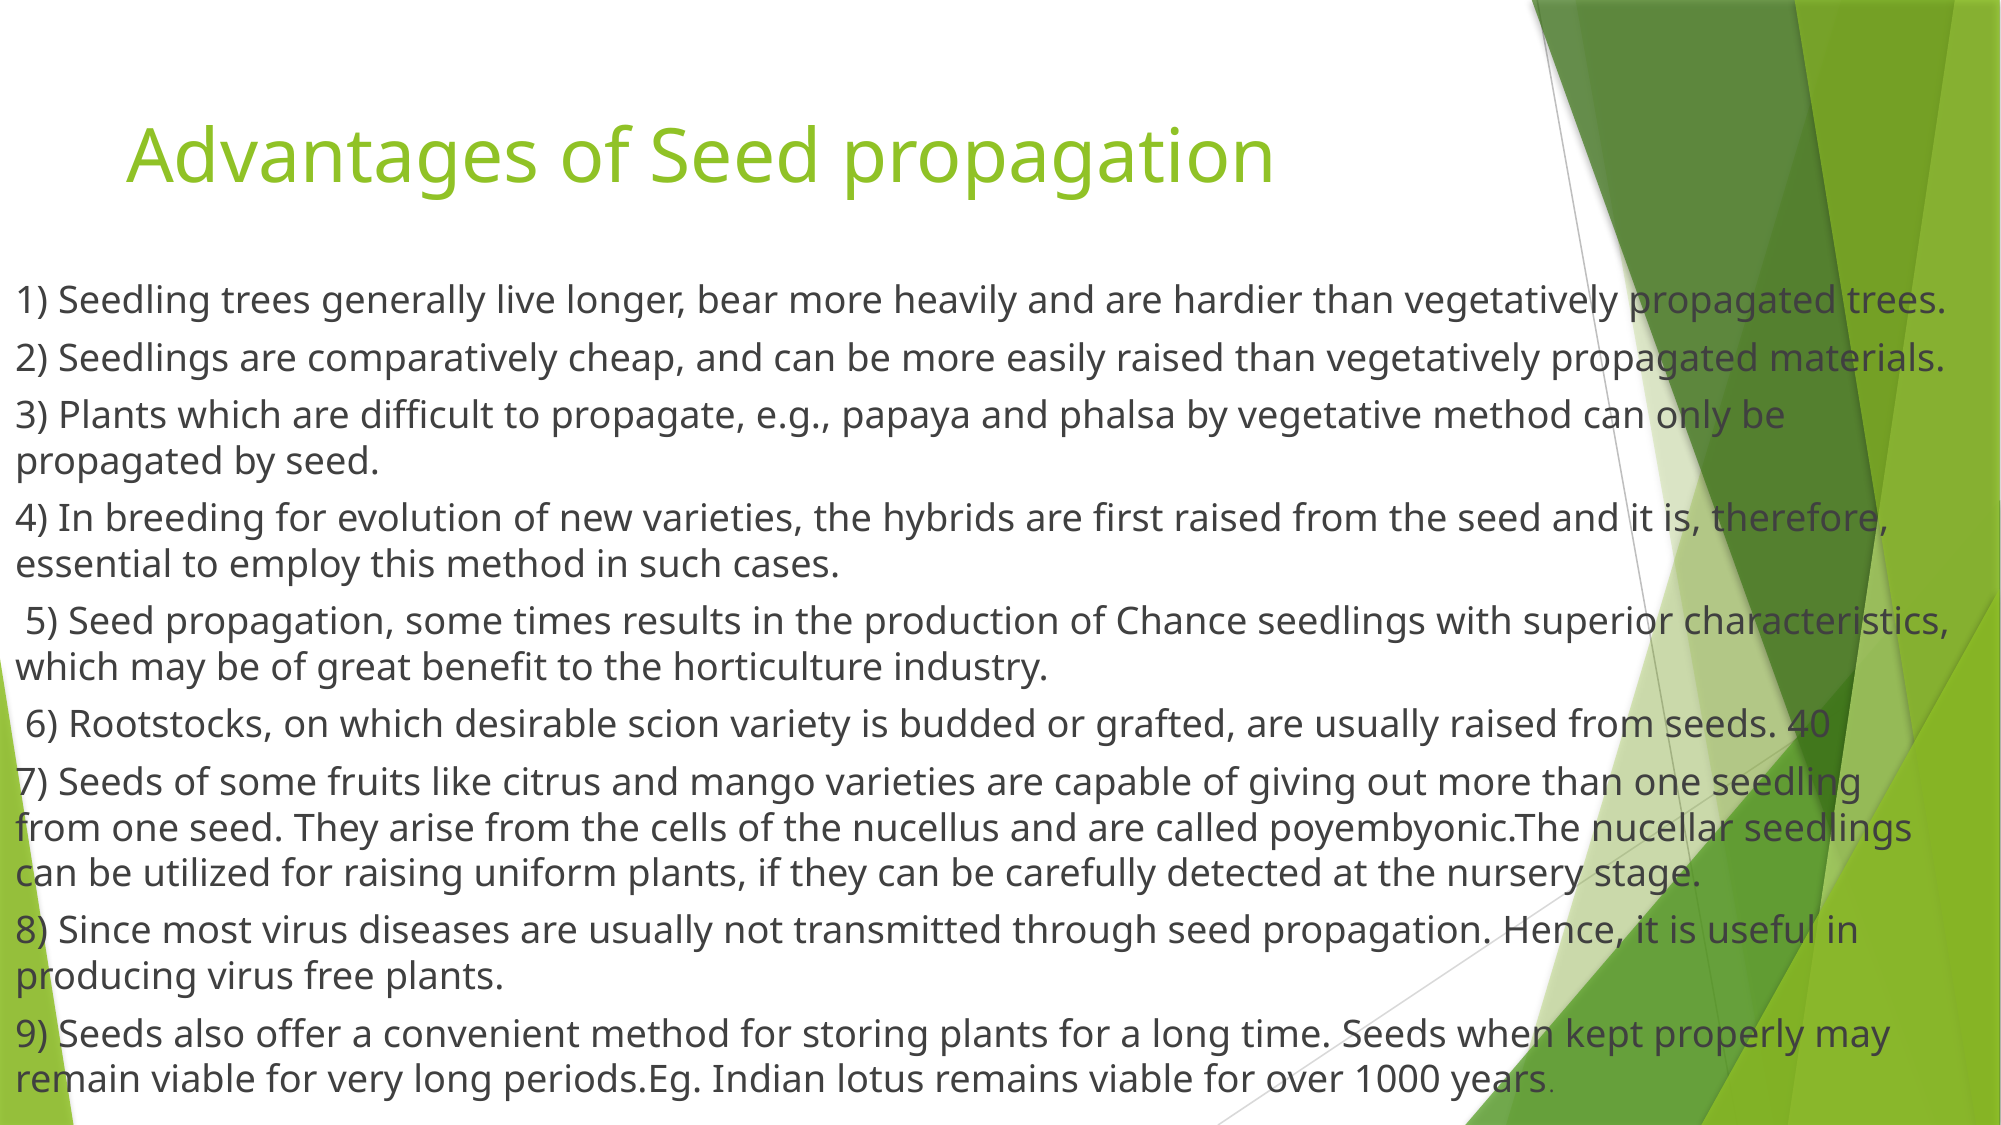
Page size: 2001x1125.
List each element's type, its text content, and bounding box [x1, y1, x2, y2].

title Advantages of Seed propagation [111, 99, 1522, 268]
list 1) Seedling trees generally live longer, bear more heavily and are hardier than vegetatively propagated trees. 2) Seedlings are comparatively cheap, and can be more easily raised than vegetatively propagated materials. 3) Plants which are difficult to propagate, e.g., papaya and phalsa by vegetative method can only be propagated by seed. 4) In breeding for evolution of new varieties, the hybrids are first raised from the seed and it is, therefore, essential to employ this method in such cases. 5) Seed propagation, some times results in the production of Chance seedlings with superior characteristics, which may be of great benefit to the horticulture industry. 6) Rootstocks, on which desirable scion variety is budded or grafted, are usually raised from seeds. 40 7) Seeds of some fruits like citrus and mango varieties are capable of giving out more than one seedling from one seed. They arise from the cells of the nucellus and are called poyembyonic.The nucellar seedlings can be utilized for raising uniform plants, if they can be carefully detected at the nursery stage. 8) Since most virus diseases are usually not transmitted through seed propagation. Hence, it is useful in producing virus free plants. 9) Seeds also offer a convenient method for storing plants for a long time. Seeds when kept properly may remain viable for very long periods.Eg. Indian lotus remains viable for over 1000 years. [0, 268, 1972, 1125]
